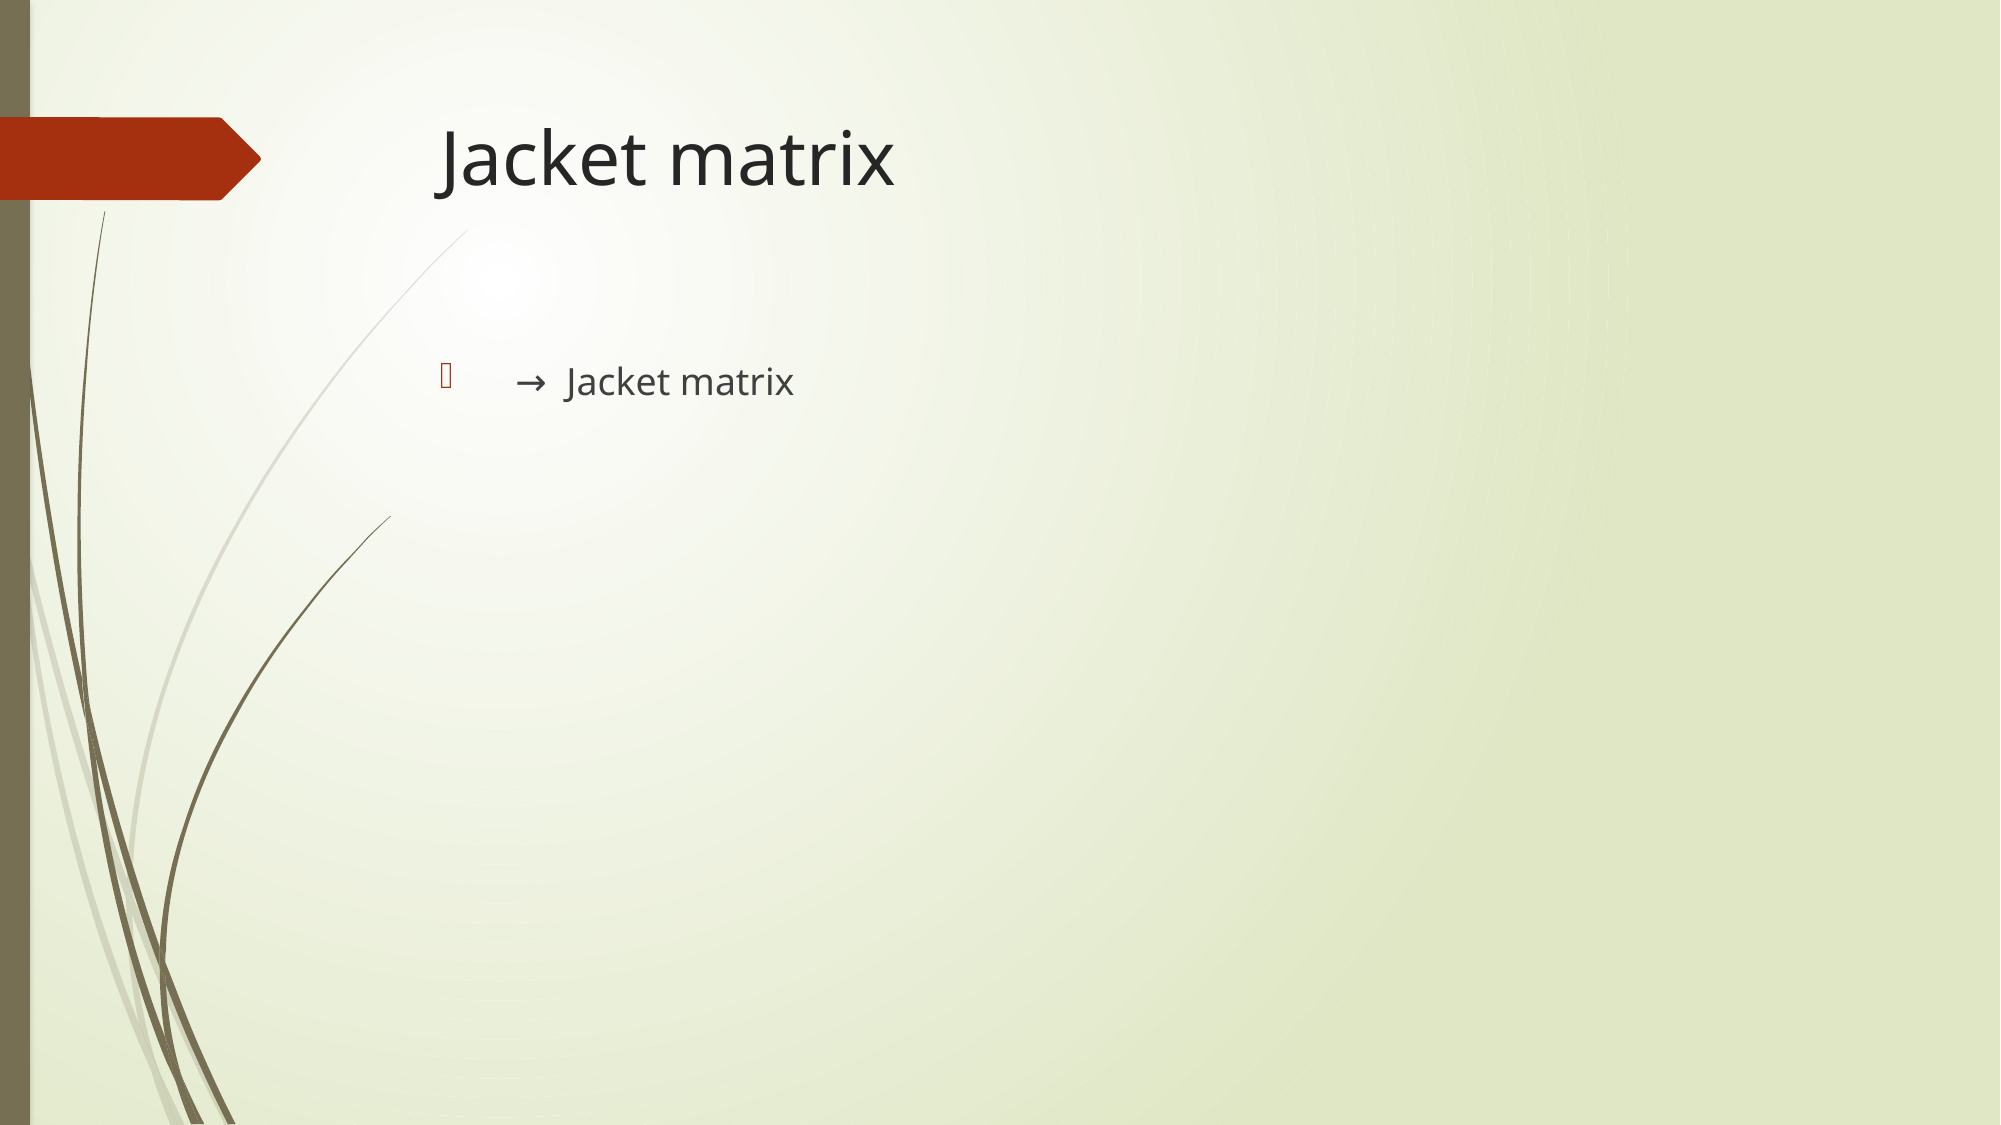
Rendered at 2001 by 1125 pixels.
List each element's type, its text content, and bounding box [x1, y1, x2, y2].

title Jacket matrix [425, 102, 1888, 313]
